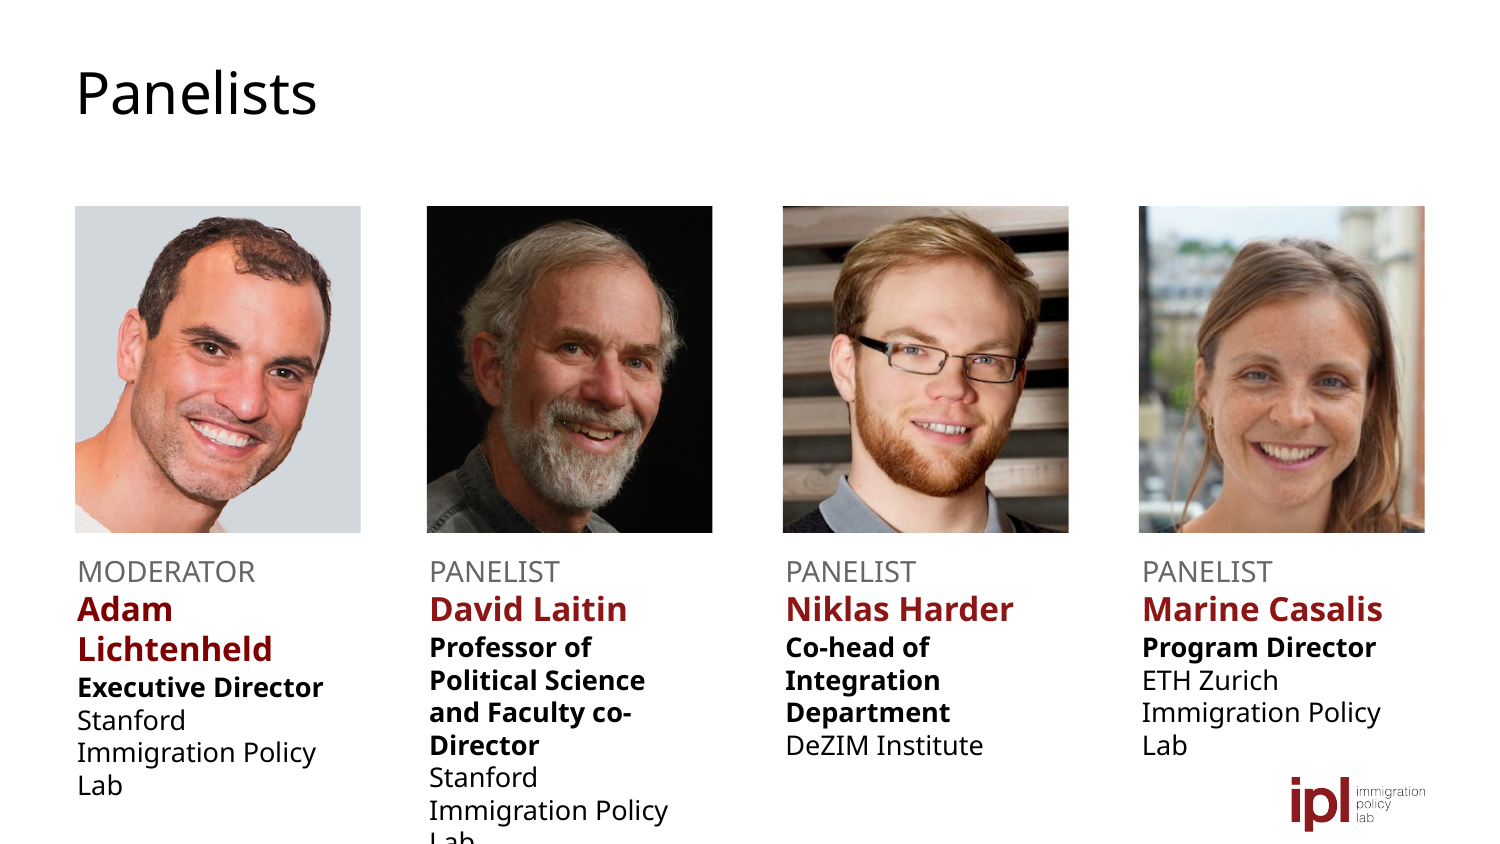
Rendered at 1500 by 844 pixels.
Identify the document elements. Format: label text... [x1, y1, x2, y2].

picture [426, 205, 713, 533]
picture [74, 205, 361, 533]
title Panelists [75, 63, 1425, 188]
text_box PANELIST Niklas Harder Co-head of Integration Department DeZIM Institute [770, 538, 1075, 727]
picture [1138, 205, 1425, 533]
picture [1291, 777, 1425, 835]
text_box PANELIST Marine Casalis Program Director ETH Zurich Immigration Policy Lab [1126, 538, 1426, 727]
text_box PANELIST David Laitin Professor of Political Science and Faculty co-Director Stanford Immigration Policy Lab [414, 538, 719, 727]
picture [782, 205, 1069, 533]
text_box MODERATOR Adam Lichtenheld Executive Director Stanford Immigration Policy Lab [62, 538, 361, 727]
